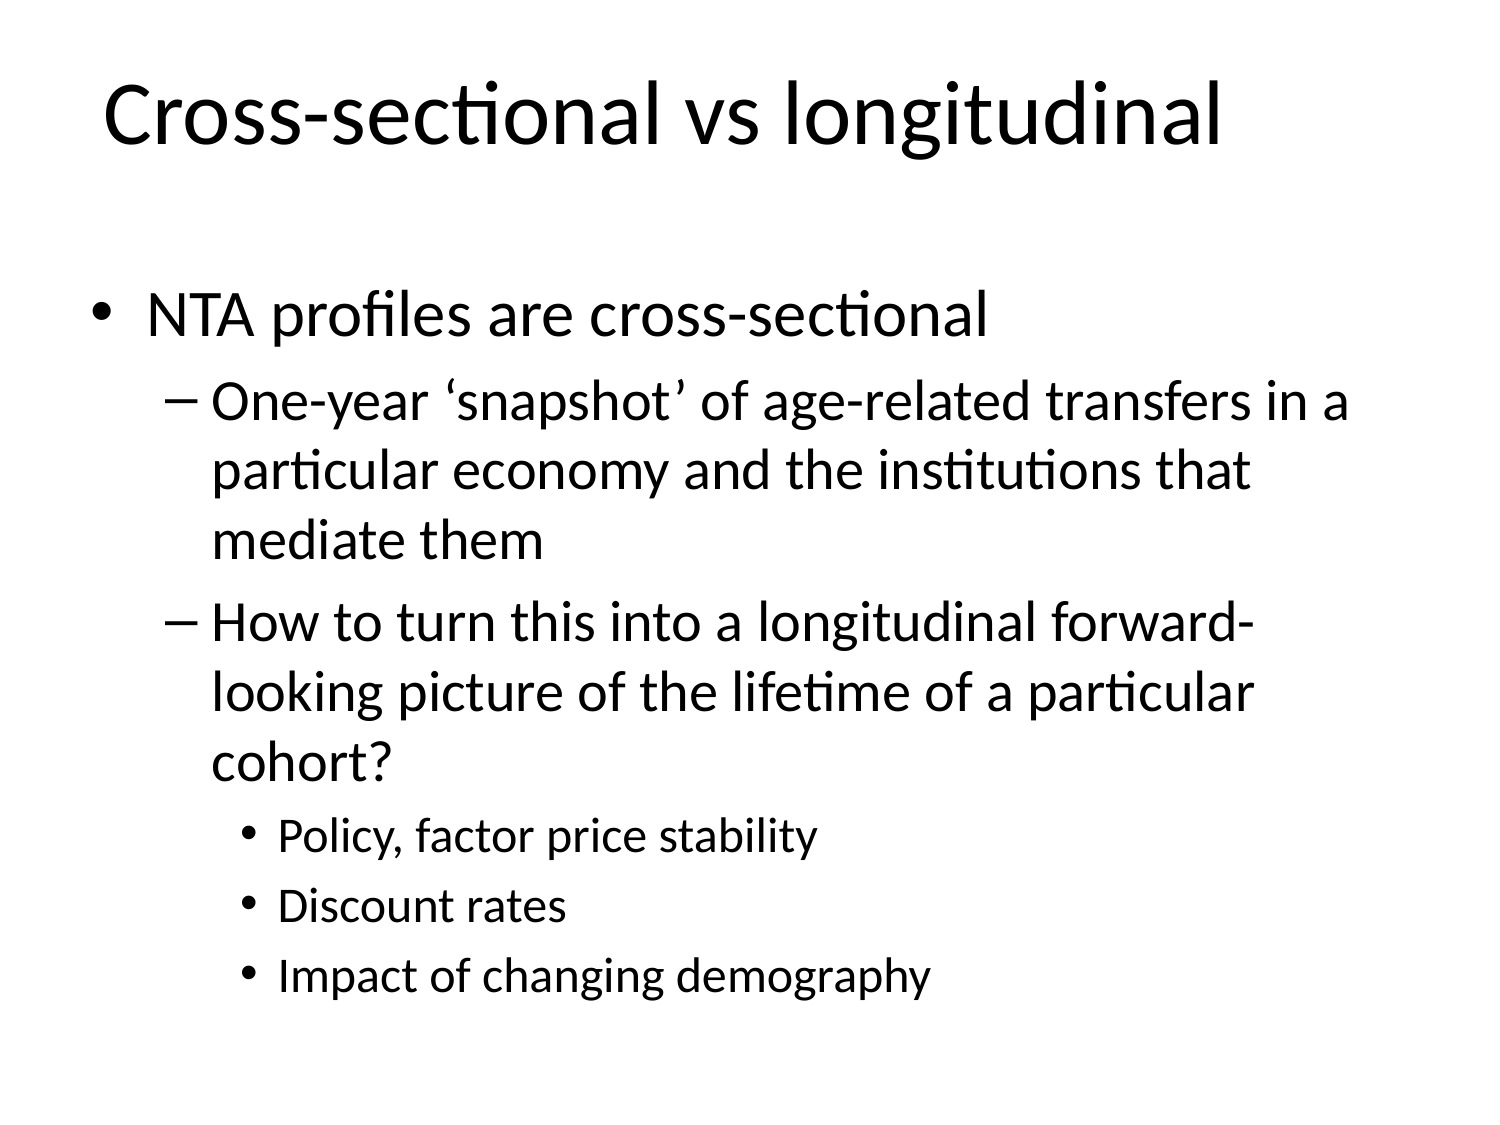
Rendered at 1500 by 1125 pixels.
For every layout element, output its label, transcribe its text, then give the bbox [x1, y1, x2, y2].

list NTA profiles are cross-sectional One-year ‘snapshot’ of age-related transfers in a particular economy and the institutions that mediate them How to turn this into a longitudinal forward-looking picture of the lifetime of a particular cohort? Policy, factor price stability Discount rates Impact of changing demography [75, 262, 1425, 1035]
title Cross-sectional vs longitudinal [88, 45, 1500, 233]
